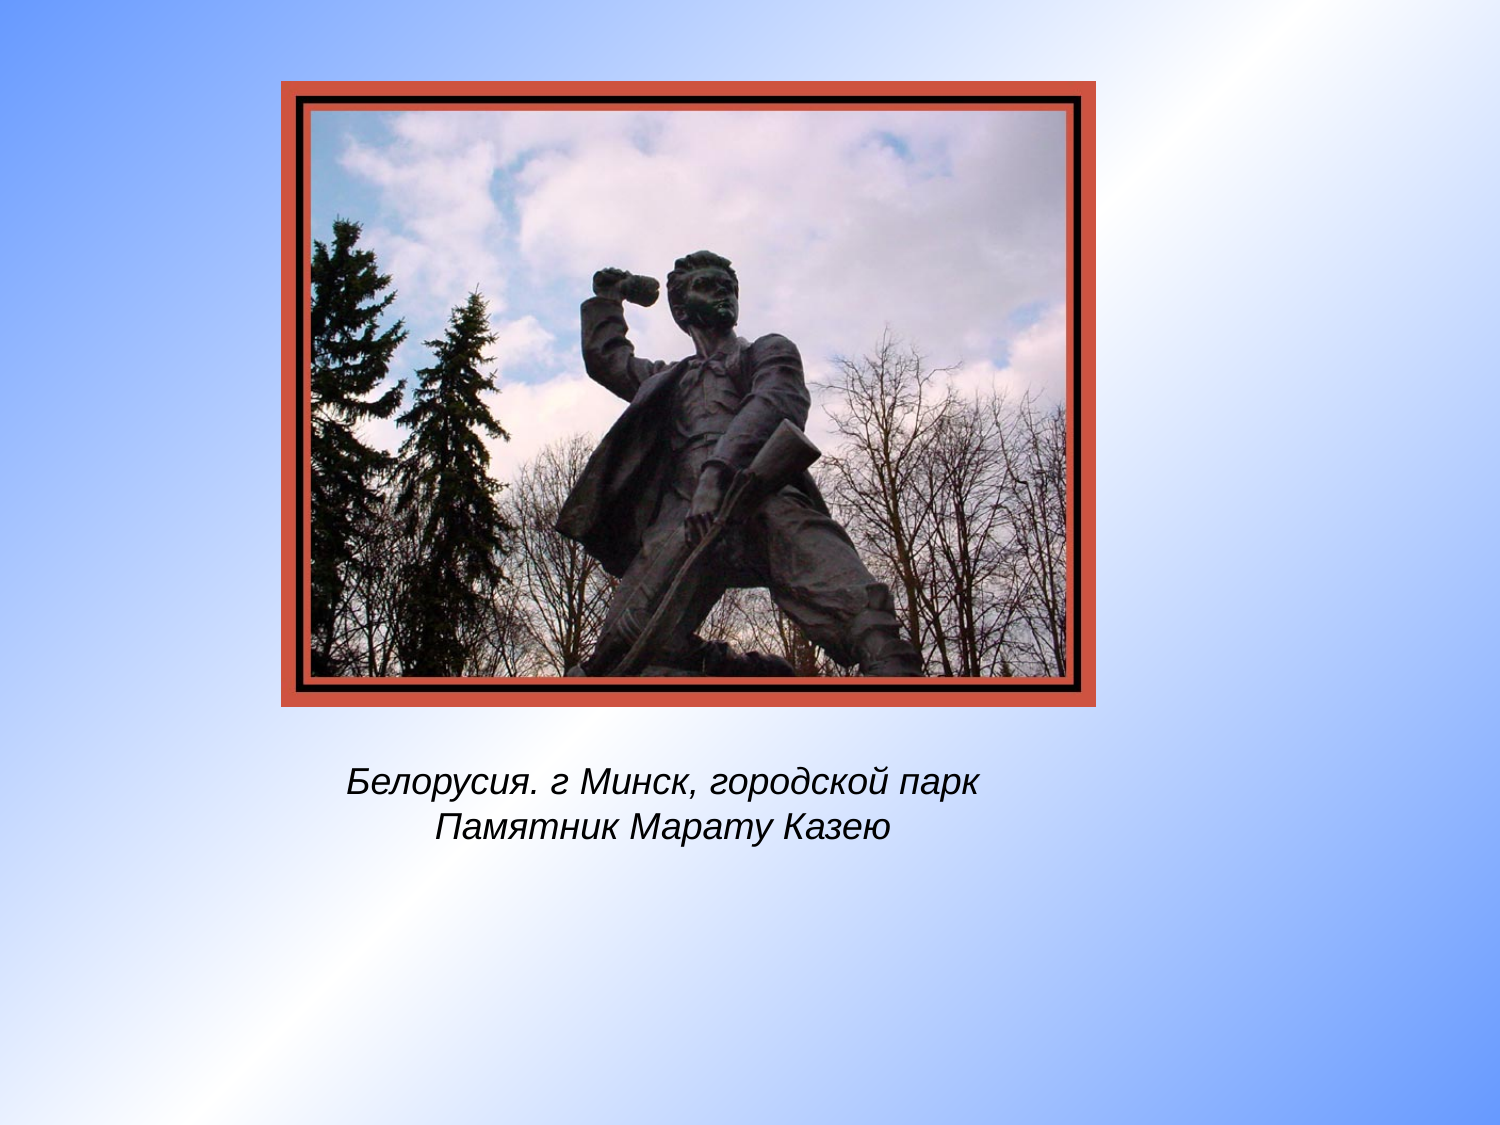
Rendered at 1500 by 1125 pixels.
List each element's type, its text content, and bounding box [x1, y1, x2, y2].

picture [281, 81, 1096, 708]
text_box Белорусия. г Минск, городской парк Памятник Марату Казею [331, 749, 995, 855]
